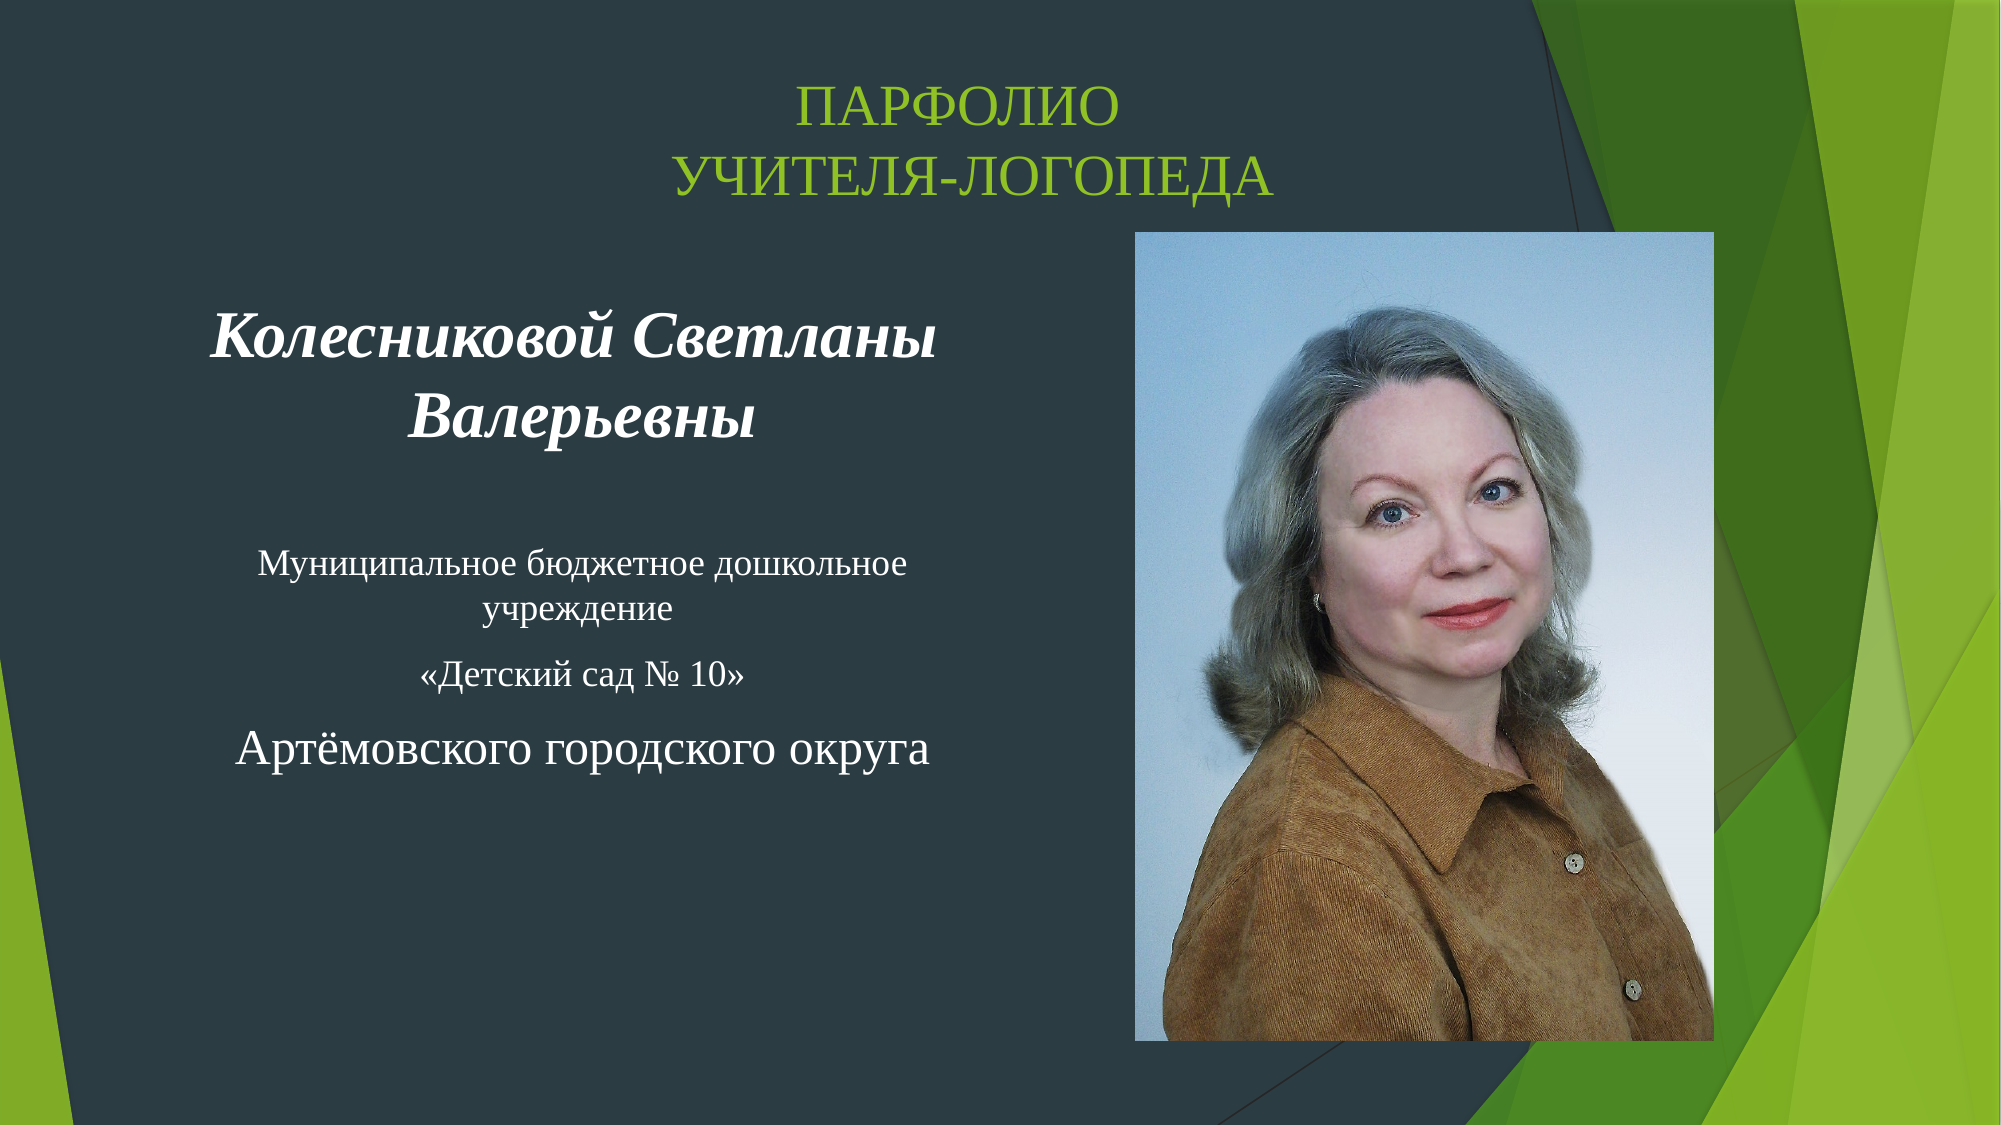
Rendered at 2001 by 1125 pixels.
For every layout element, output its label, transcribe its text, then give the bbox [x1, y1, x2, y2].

title ПАРФОЛИО УЧИТЕЛЯ-ЛОГОПЕДА [82, 59, 1863, 213]
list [1135, 231, 1715, 1042]
list Колесниковой Светланы Валерьевны Муниципальное бюджетное дошкольное учреждение «Детский сад № 10» Артёмовского городского округа [193, 283, 972, 1016]
